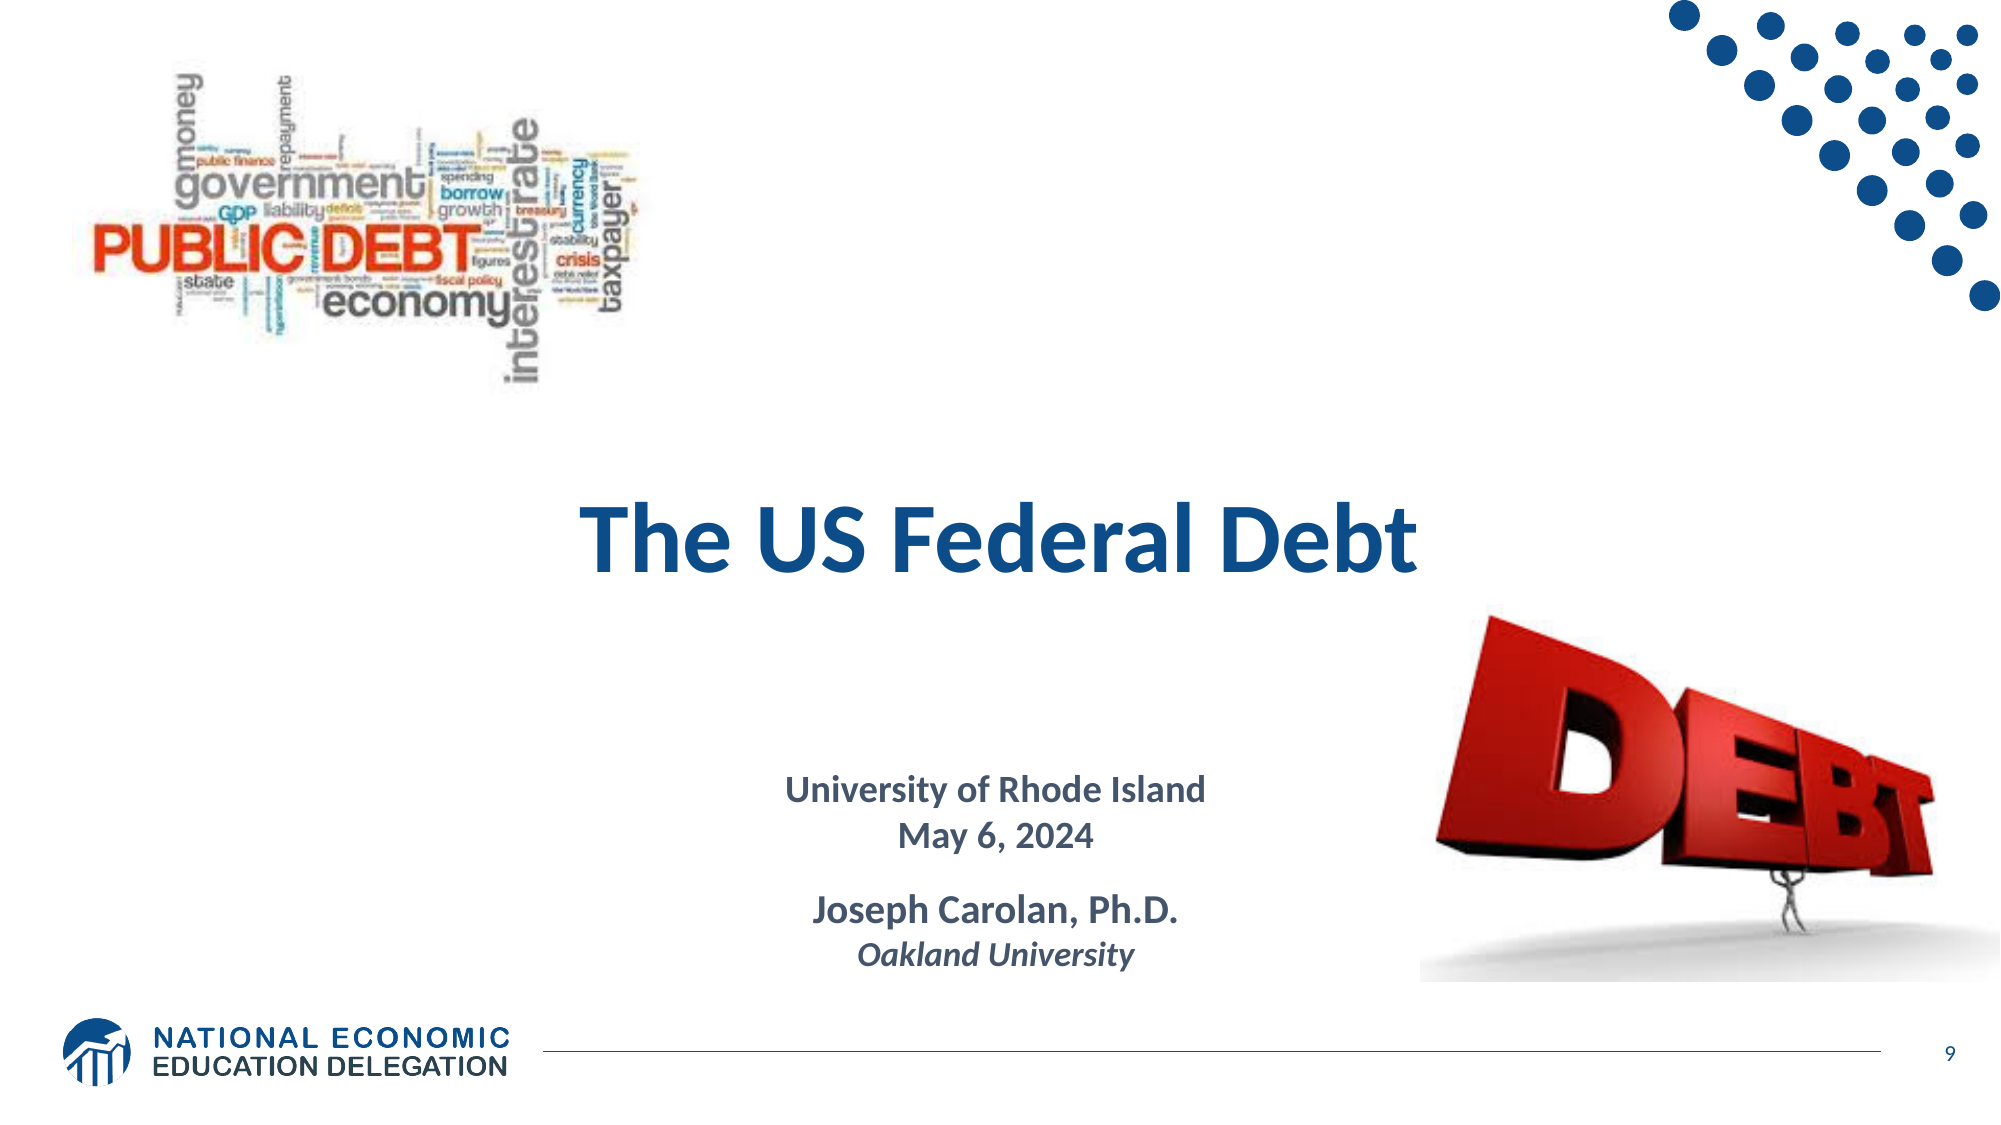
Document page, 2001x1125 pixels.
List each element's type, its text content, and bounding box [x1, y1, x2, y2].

slide_number 9 [1521, 1022, 1972, 1082]
picture [55, 1013, 520, 1091]
picture [72, 43, 659, 417]
text_box University of Rhode Island May 6, 2024 Joseph Carolan, Ph.D. Oakland University [246, 756, 1420, 982]
subtitle The US Federal Debt [161, 461, 1839, 605]
picture [1420, 604, 2000, 982]
